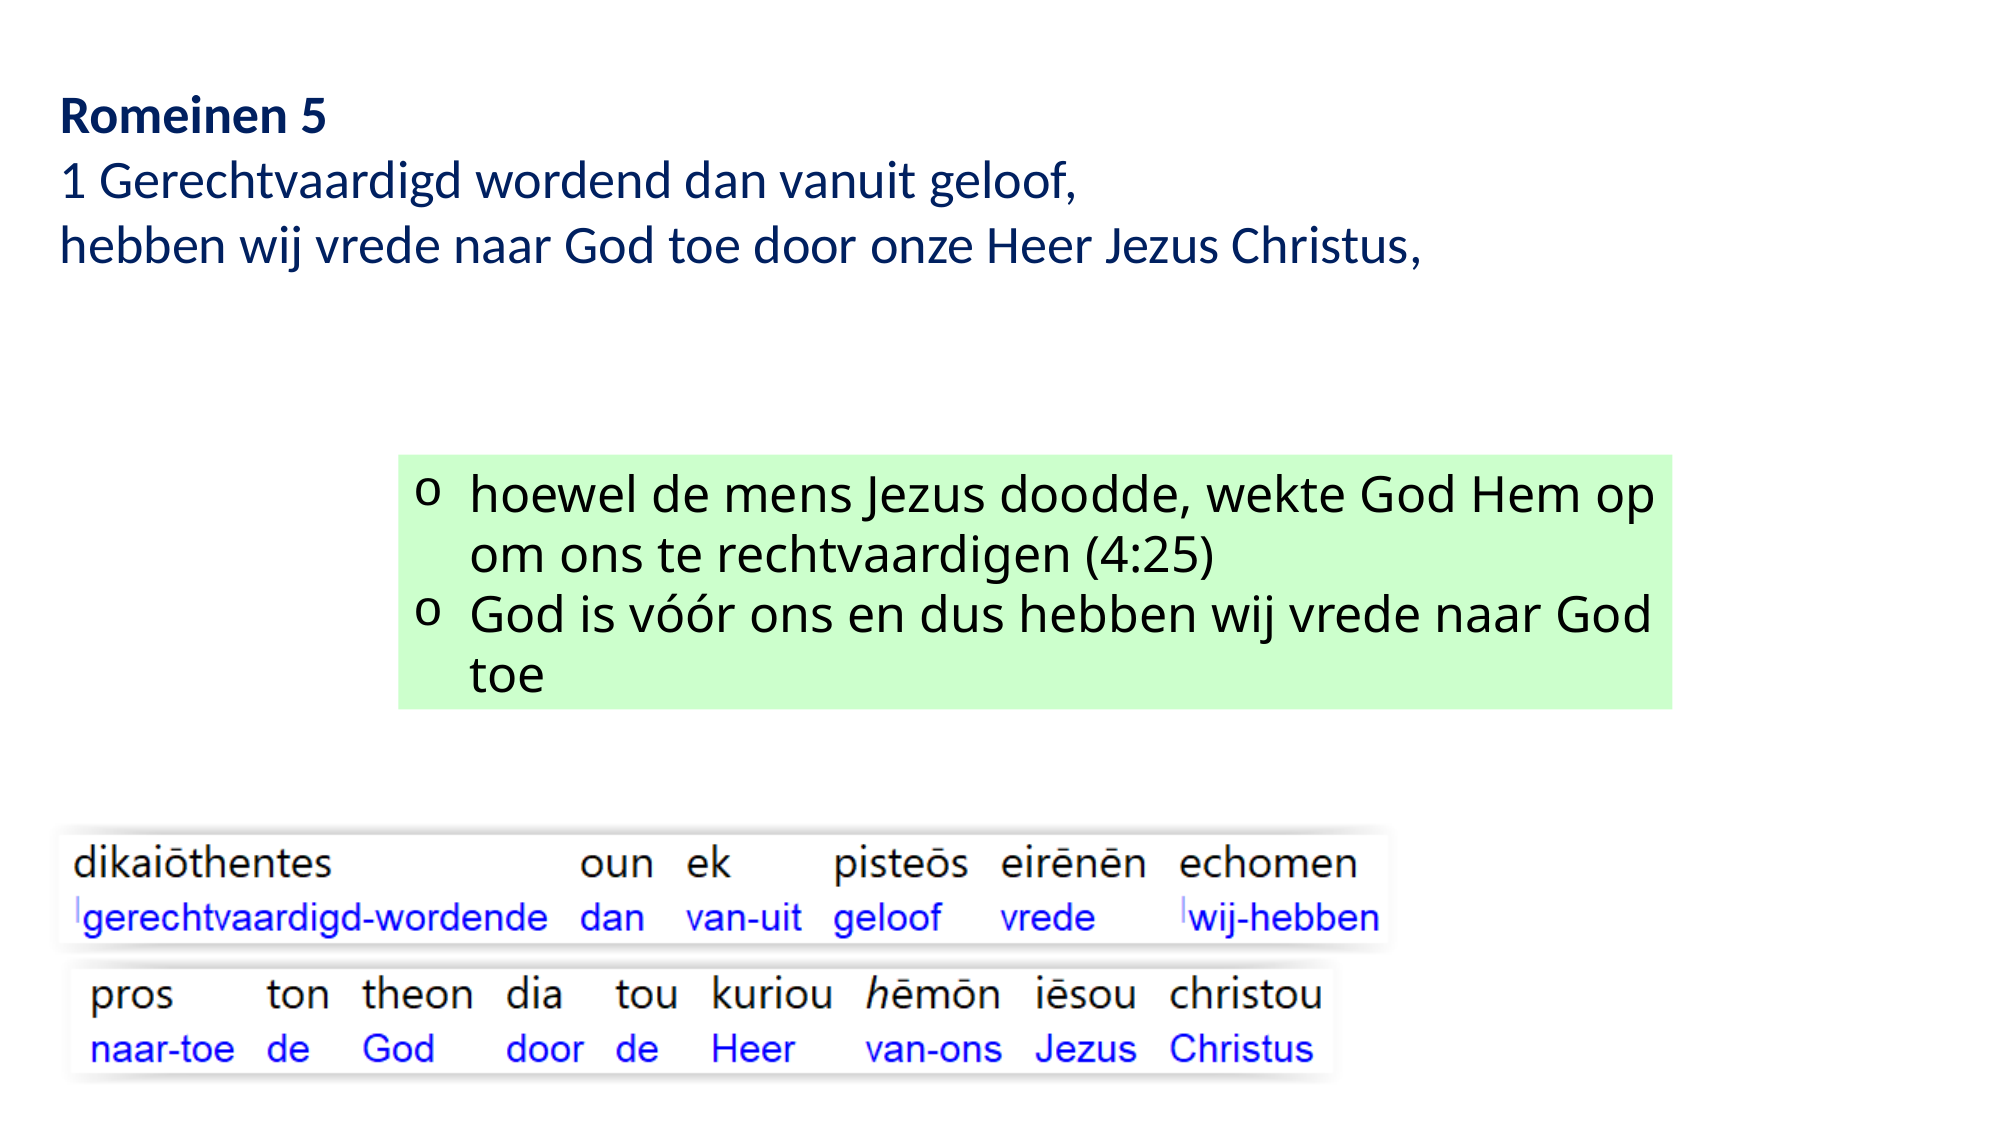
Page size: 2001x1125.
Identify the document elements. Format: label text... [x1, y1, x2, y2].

picture [45, 821, 1401, 1086]
text_box Romeinen 5 1 Gerechtvaardigd wordend dan vanuit geloof, hebben wij vrede naar God toe door onze Heer Jezus Christus, [44, 72, 1993, 283]
text_box hoewel de mens Jezus doodde, wekte God Hem op om ons te rechtvaardigen (4:25) God is vóór ons en dus hebben wij vrede naar God toe [398, 454, 1673, 710]
